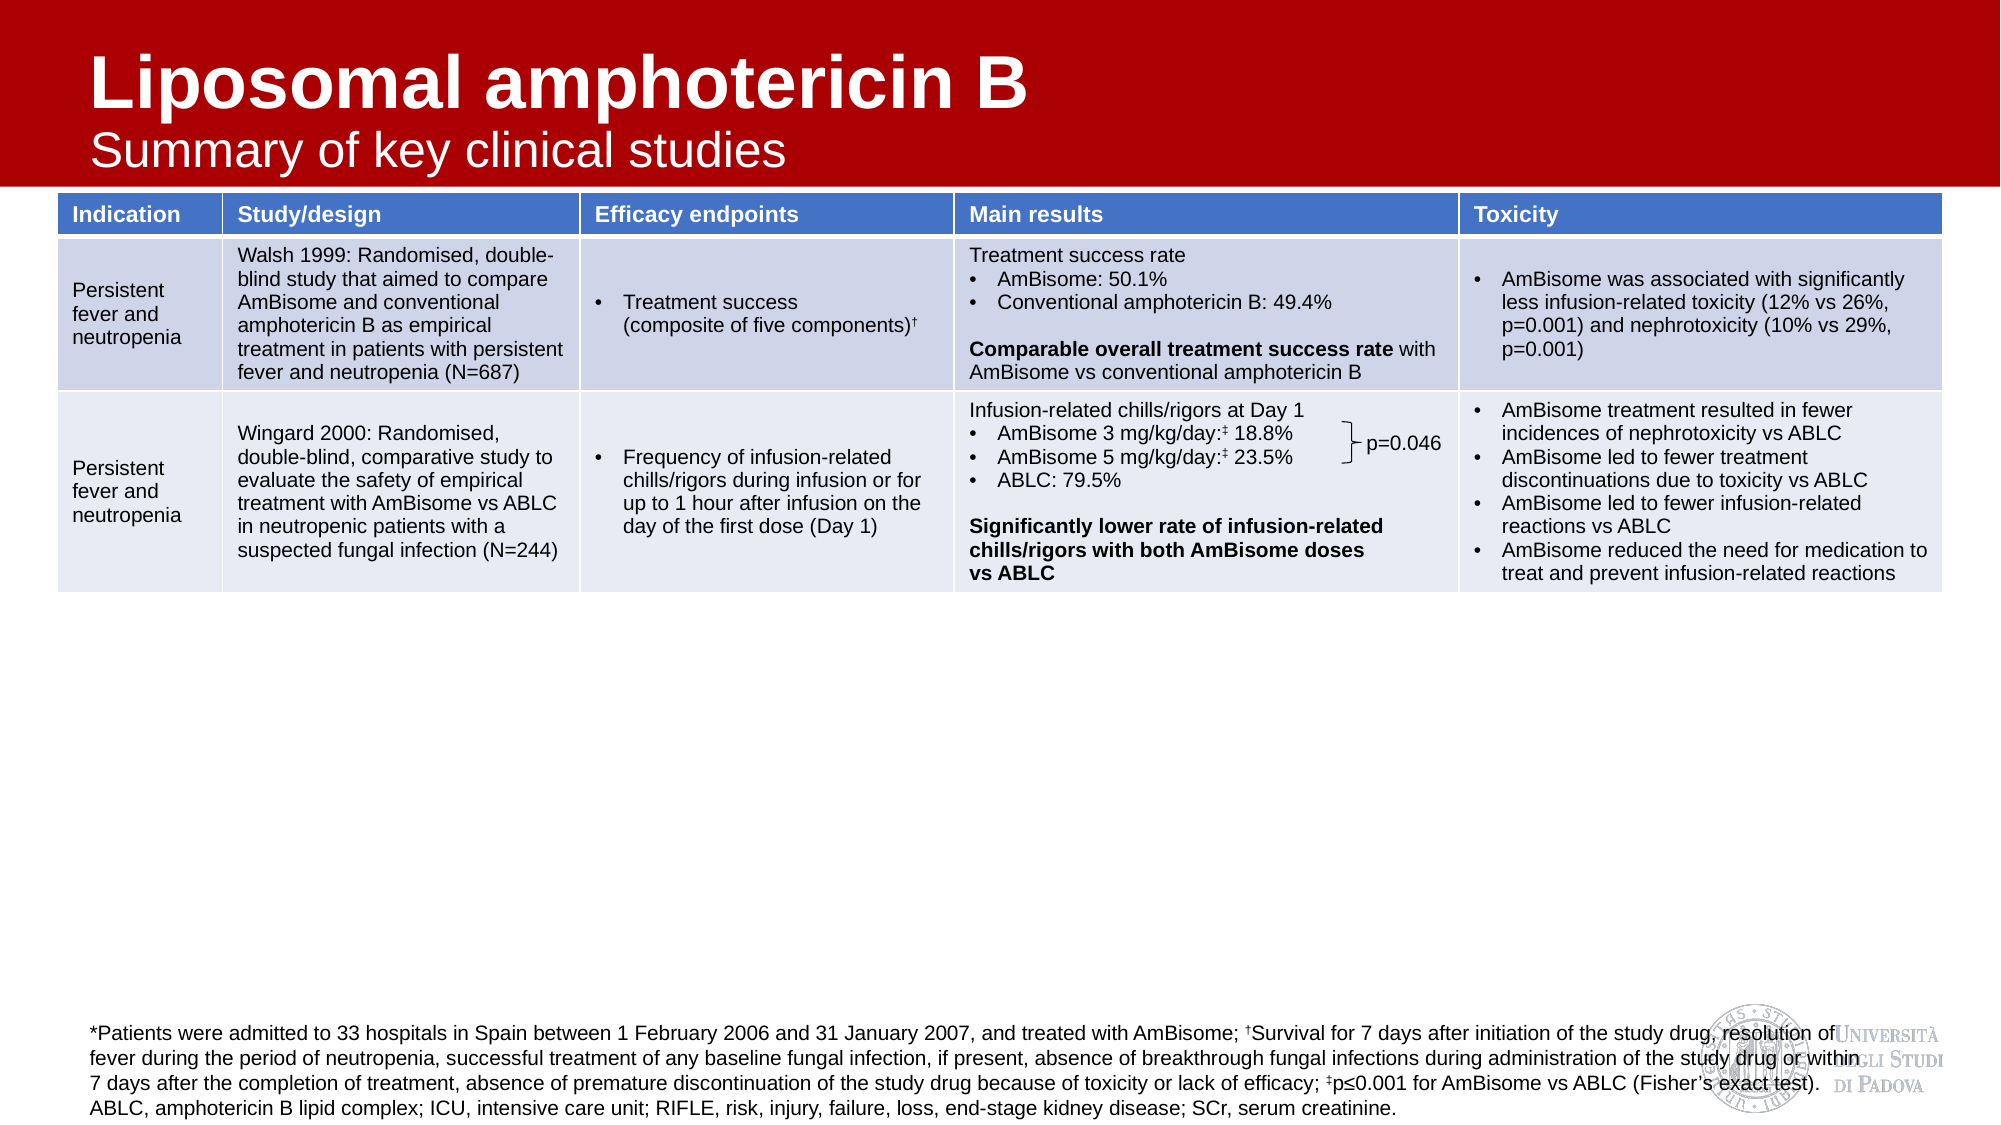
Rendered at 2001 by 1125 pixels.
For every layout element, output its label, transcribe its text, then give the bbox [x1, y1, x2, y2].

table_cell AmBisome treatment resulted in fewer incidences of nephrotoxicity vs ABLC AmBisome led to fewer treatment discontinuations due to toxicity vs ABLC AmBisome led to fewer infusion-related reactions vs ABLC AmBisome reduced the need for medication to treat and prevent infusion-related reactions [1460, 392, 1942, 592]
table_cell Wingard 2000: Randomised, double-blind, comparative study to evaluate the safety of empirical treatment with AmBisome vs ABLC in neutropenic patients with a suspected fungal infection (N=244) [223, 392, 579, 592]
table_cell Frequency of infusion-related chills/rigors during infusion or for up to 1 hour after infusion on the day of the first dose (Day 1) [581, 392, 953, 592]
table_header Indication [58, 193, 222, 234]
table_header Toxicity [1460, 193, 1942, 234]
table_header Efficacy endpoints [581, 193, 953, 234]
table_header Study/design [223, 193, 579, 234]
text_box *Patients were admitted to 33 hospitals in Spain between 1 February 2006 and 31 January 2007, and treated with AmBisome; †Survival for 7 days after initiation of the study drug, resolution of fever during the period of neutropenia, successful treatment of any baseline fungal infection, if present, absence of breakthrough fungal infections during administration of the study drug or within 7 days after the completion of treatment, absence of premature discontinuation of the study drug because of toxicity or lack of efficacy; ‡p≤0.001 for AmBisome vs ABLC (Fisher’s exact test). ABLC, amphotericin B lipid complex; ICU, intensive care unit; RIFLE, risk, injury, failure, loss, end-stage kidney disease; SCr, serum creatinine. [74, 1051, 1883, 1125]
table_cell Persistent fever and neutropenia [58, 392, 222, 592]
title Liposomal amphotericin B Summary of key clinical studies [74, 13, 2000, 209]
table_cell AmBisome was associated with significantly less infusion-related toxicity (12% vs 26%, p=0.001) and nephrotoxicity (10% vs 29%, p=0.001) [1460, 239, 1942, 390]
table_cell Infusion-related chills/rigors at Day 1 AmBisome 3 mg/kg/day:‡ 18.8% AmBisome 5 mg/kg/day:‡ 23.5% ABLC: 79.5% Significantly lower rate of infusion-related chills/rigors with both AmBisome doses vs ABLC [955, 392, 1458, 592]
table_cell Persistent fever and neutropenia [58, 239, 222, 390]
table_header Main results [955, 193, 1458, 234]
table_cell Treatment success rate AmBisome: 50.1% Conventional amphotericin B: 49.4% Comparable overall treatment success rate with AmBisome vs conventional amphotericin B [955, 239, 1458, 390]
table_cell Walsh 1999: Randomised, double-blind study that aimed to compare AmBisome and conventional amphotericin B as empirical treatment in patients with persistent fever and neutropenia (N=687) [223, 239, 579, 390]
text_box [1341, 421, 1468, 464]
table_cell Treatment success (composite of five components)† [581, 239, 953, 390]
